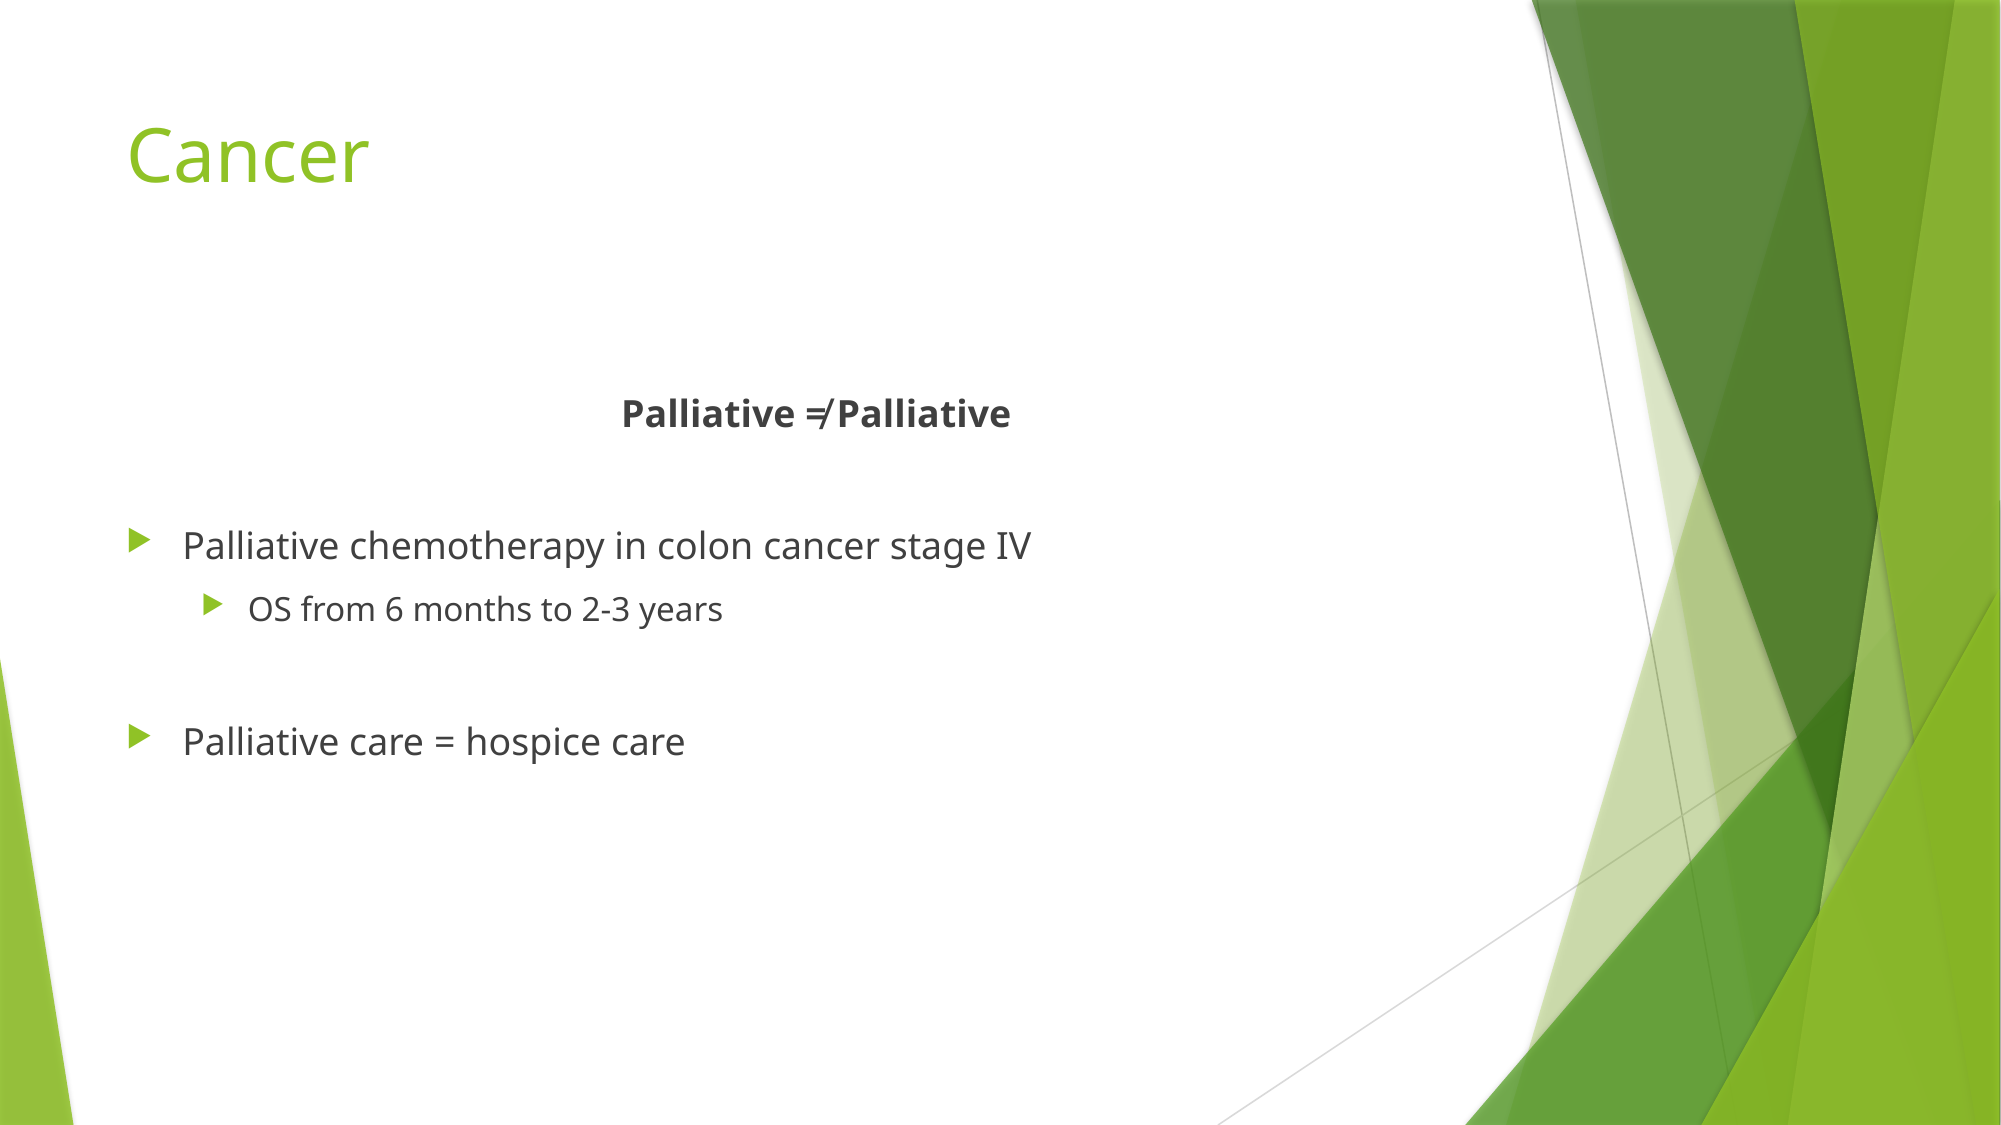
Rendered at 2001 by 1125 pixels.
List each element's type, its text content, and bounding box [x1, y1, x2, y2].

list Palliative ≠ Palliative Palliative chemotherapy in colon cancer stage IV OS from 6 months to 2-3 years Palliative care = hospice care [111, 251, 1522, 888]
title Cancer [111, 99, 1522, 251]
